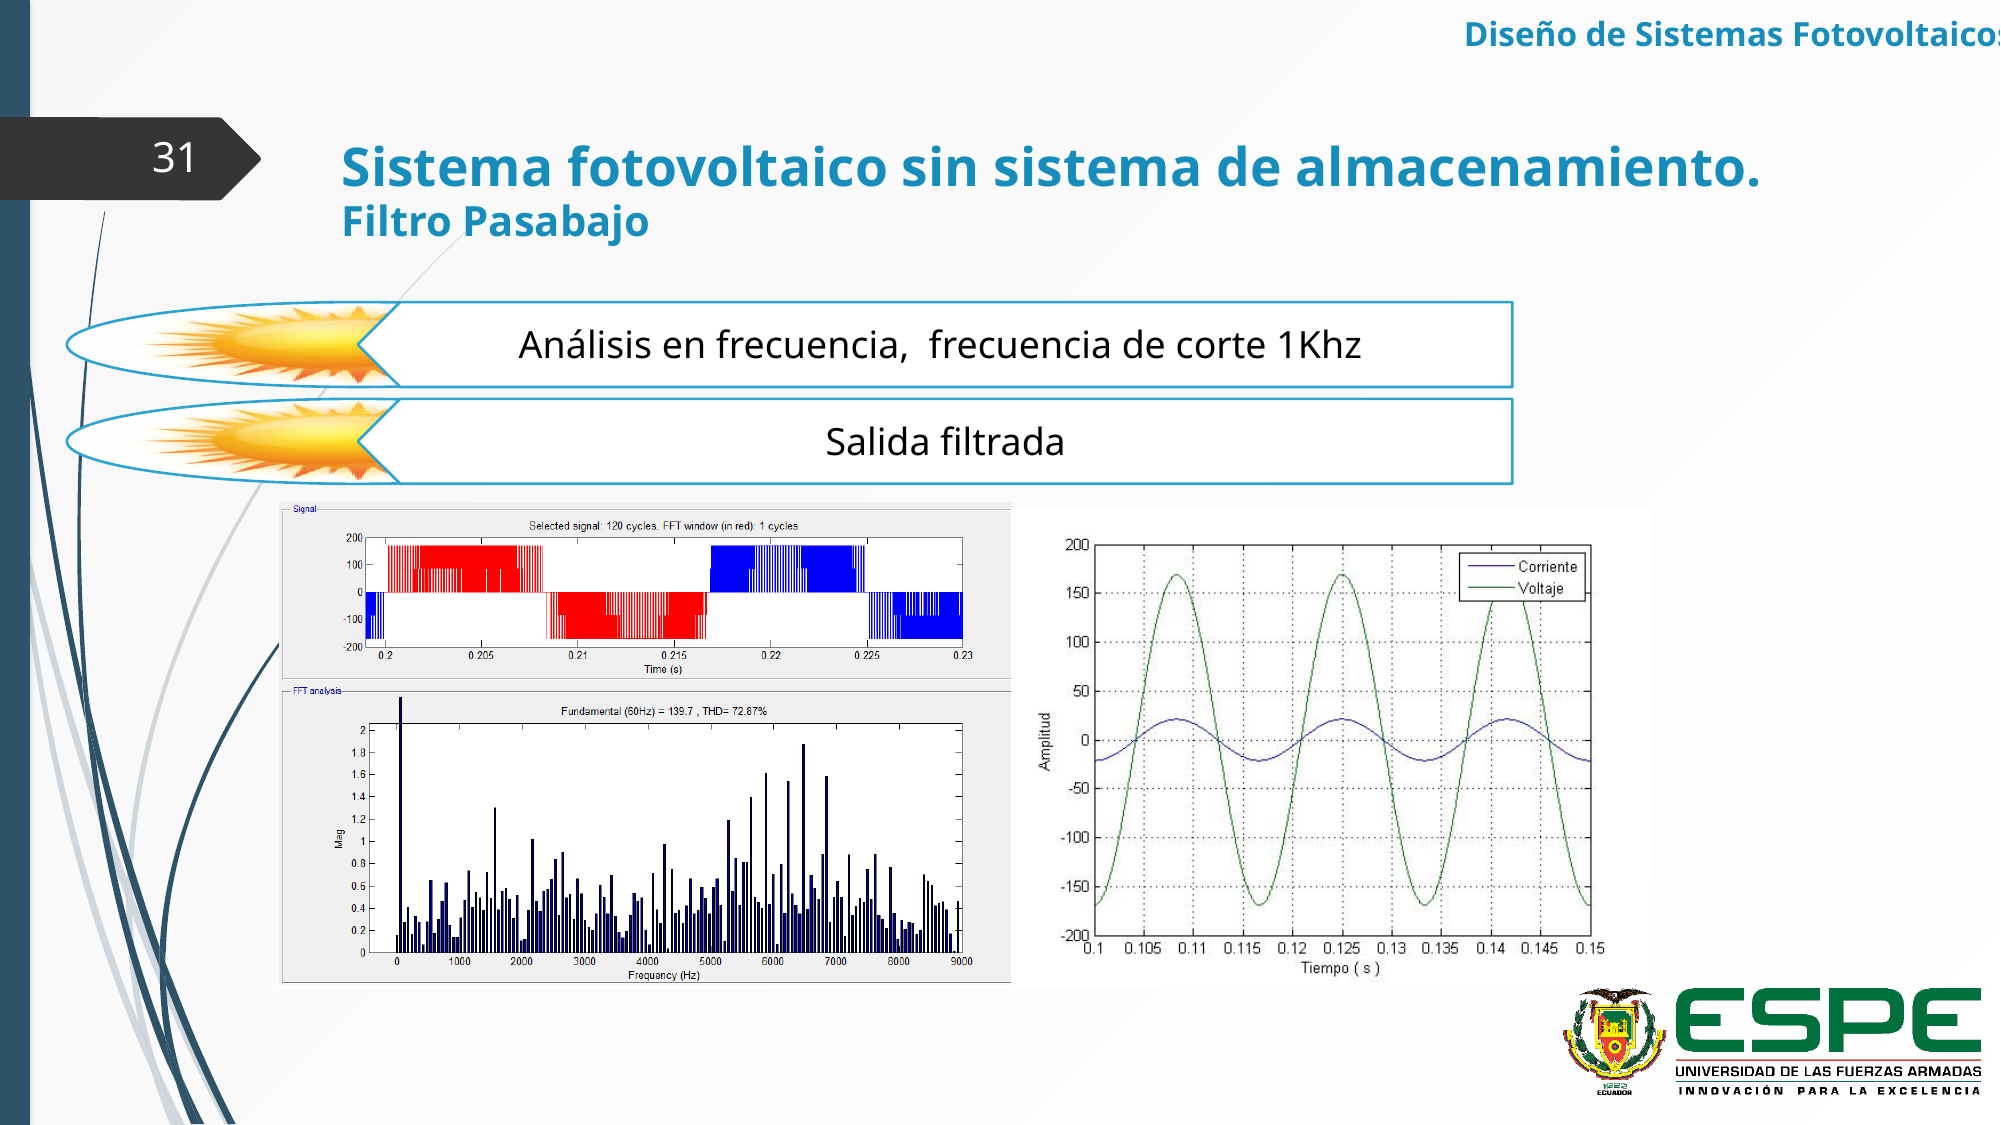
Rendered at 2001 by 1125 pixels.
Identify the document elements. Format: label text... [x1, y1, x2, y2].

text_box Sistema fotovoltaico sin sistema de almacenamiento. [326, 125, 1789, 184]
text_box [66, 398, 1804, 485]
text_box Diseño de Sistemas Fotovoltaicos [1448, 5, 2000, 124]
text_box Filtro Pasabajo [326, 184, 1789, 301]
slide_number 31 [87, 129, 216, 190]
picture [279, 501, 1981, 1096]
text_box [66, 301, 1804, 388]
